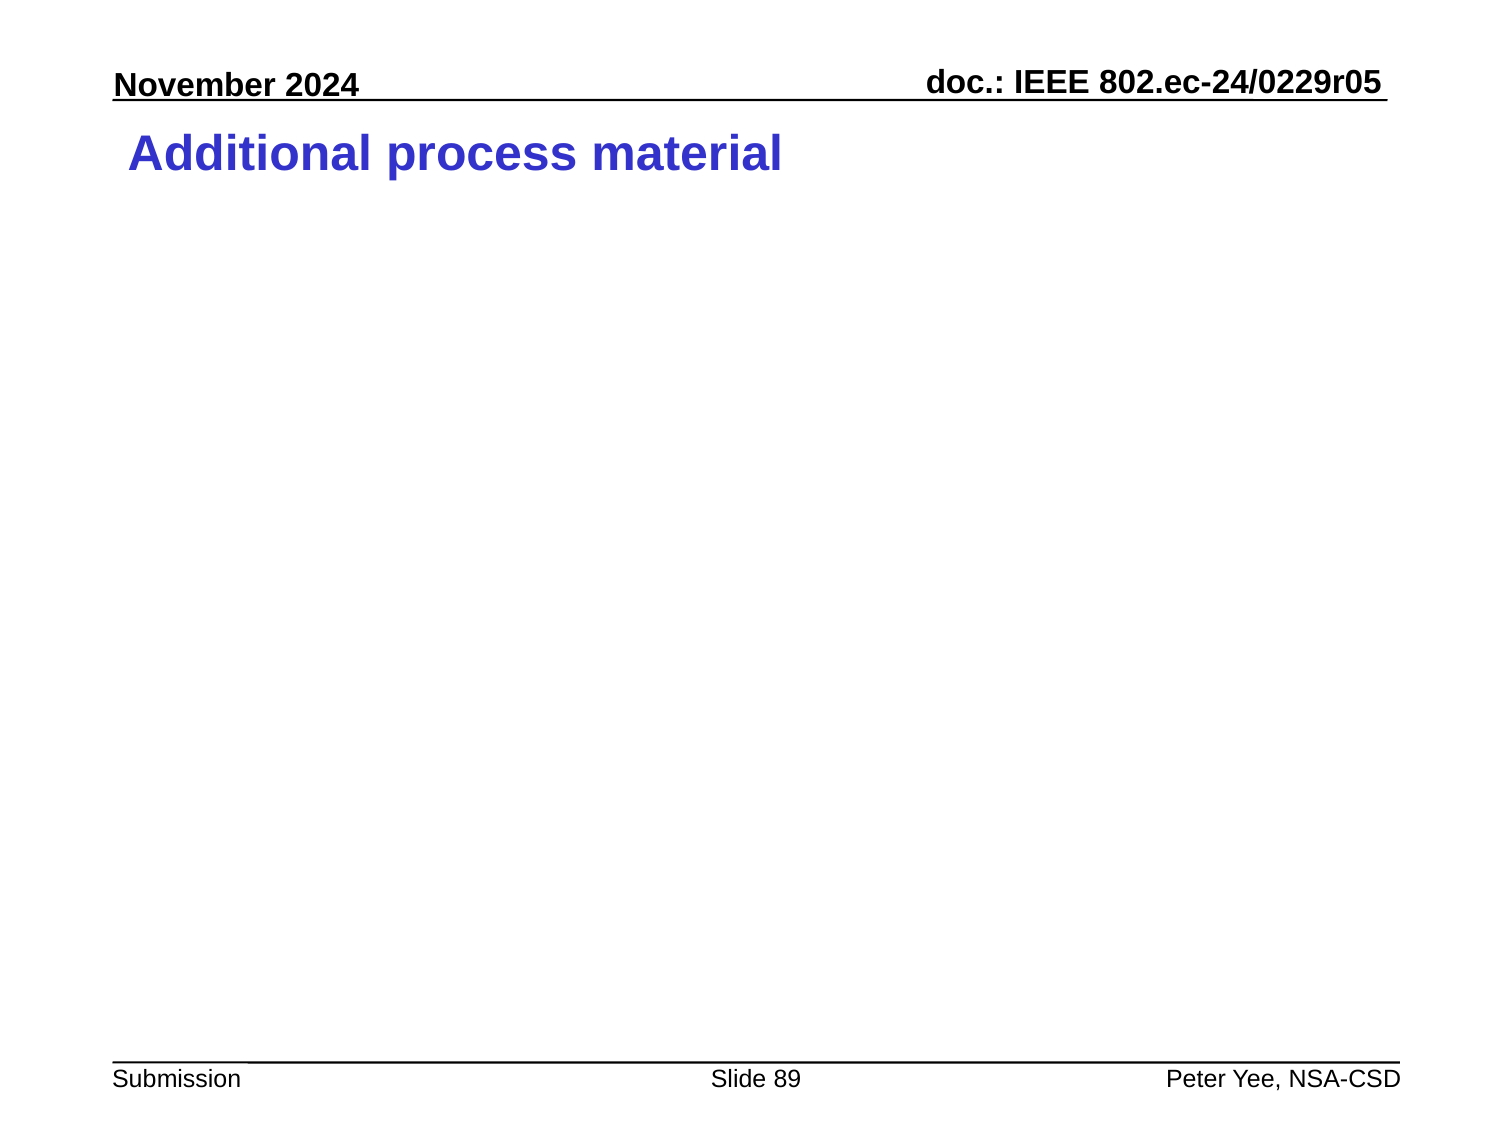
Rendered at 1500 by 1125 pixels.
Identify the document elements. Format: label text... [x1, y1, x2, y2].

title Additional process material [112, 112, 1388, 288]
footer Peter Yee, NSA-CSD [1164, 1061, 1402, 1093]
slide_number Slide 89 [709, 1061, 803, 1093]
